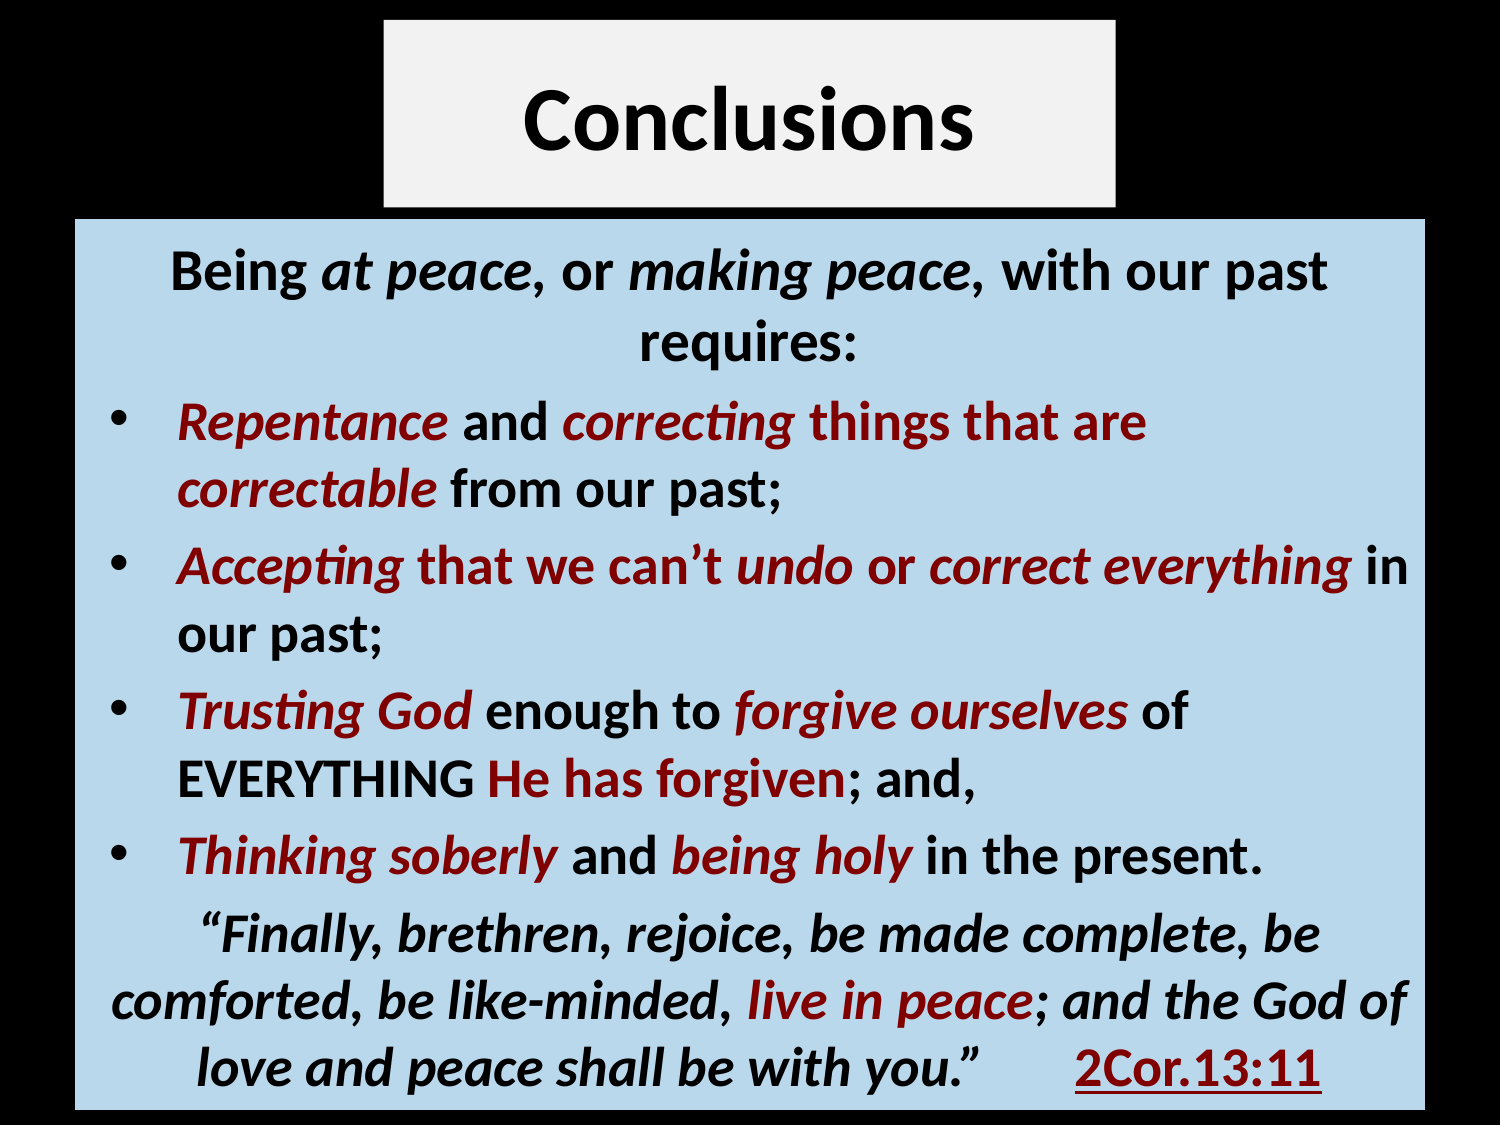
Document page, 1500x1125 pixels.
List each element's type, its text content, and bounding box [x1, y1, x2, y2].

list Being at peace, or making peace, with our past requires: Repentance and correcting things that are correctable from our past; Accepting that we can’t undo or correct everything in our past; Trusting God enough to forgive ourselves of EVERYTHING He has forgiven; and, Thinking soberly and being holy in the present. “Finally, brethren, rejoice, be made complete, be comforted, be like-minded, live in peace; and the God of love and peace shall be with you.” 2Cor.13:11 [75, 219, 1425, 1110]
title Conclusions [383, 19, 1116, 208]
